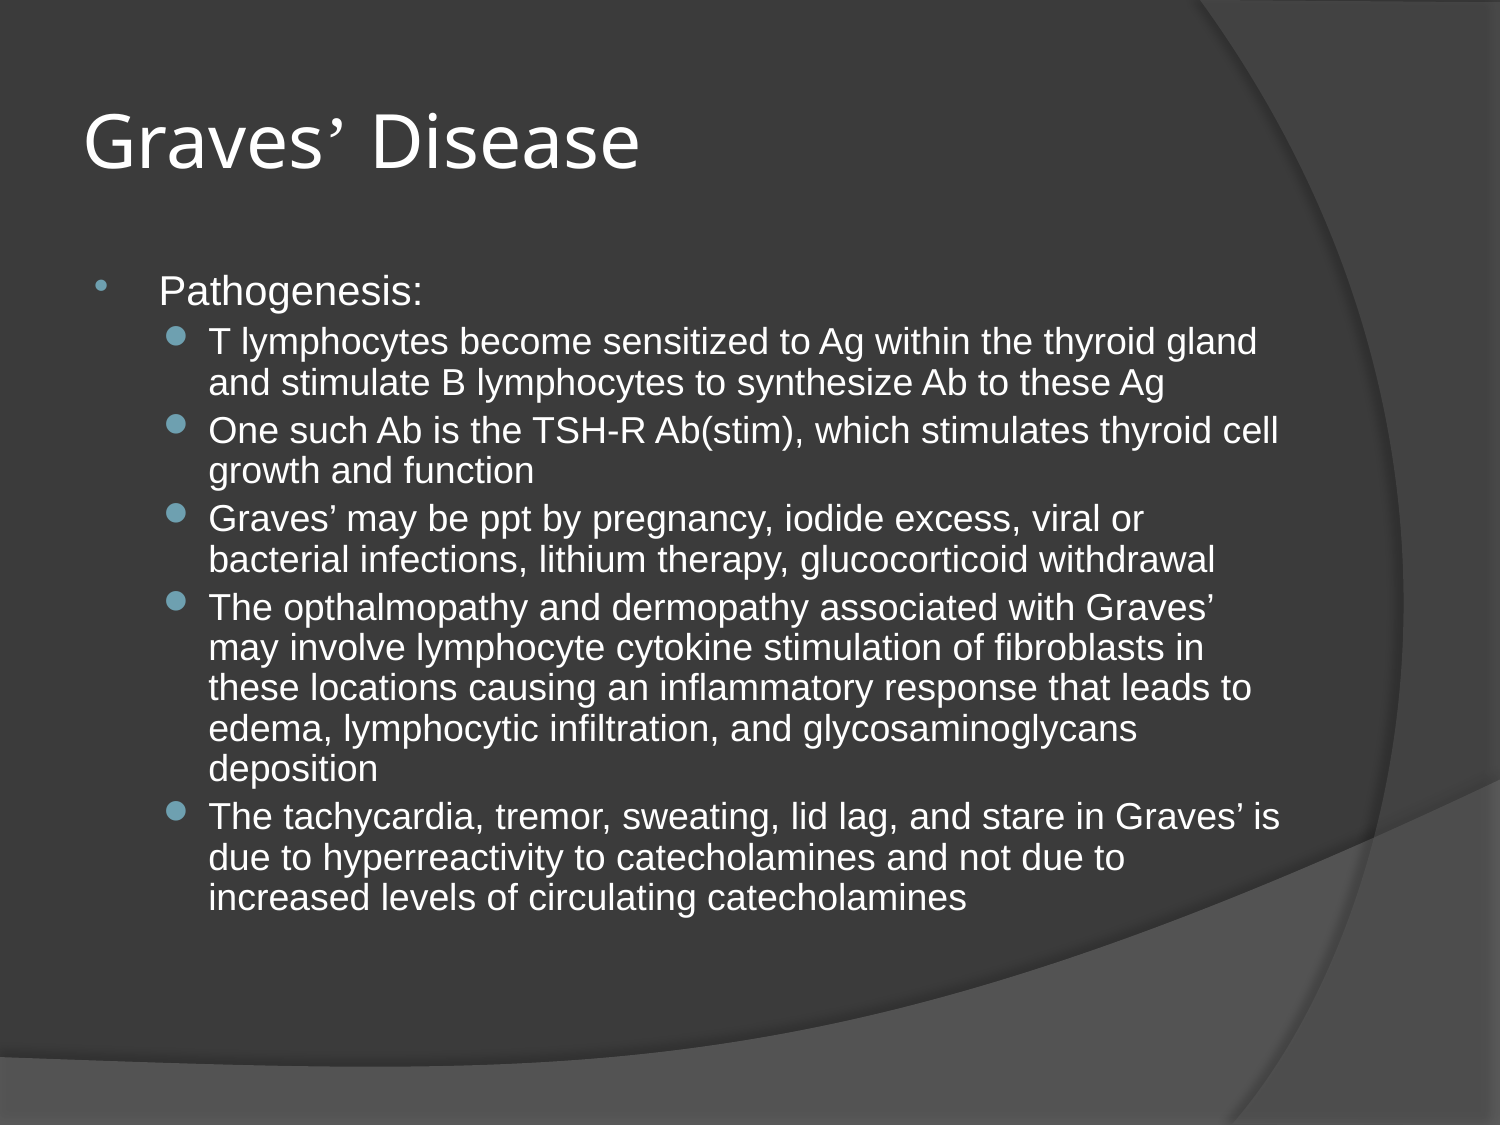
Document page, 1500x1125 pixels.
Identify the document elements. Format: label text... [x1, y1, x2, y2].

list Pathogenesis: T lymphocytes become sensitized to Ag within the thyroid gland and stimulate B lymphocytes to synthesize Ab to these Ag One such Ab is the TSH-R Ab(stim), which stimulates thyroid cell growth and function Graves’ may be ppt by pregnancy, iodide excess, viral or bacterial infections, lithium therapy, glucocorticoid withdrawal The opthalmopathy and dermopathy associated with Graves’ may involve lymphocyte cytokine stimulation of fibroblasts in these locations causing an inflammatory response that leads to edema, lymphocytic infiltration, and glycosaminoglycans deposition The tachycardia, tremor, sweating, lid lag, and stare in Graves’ is due to hyperreactivity to catecholamines and not due to increased levels of circulating catecholamines [75, 262, 1300, 1005]
title Graves’ Disease [75, 45, 1300, 233]
